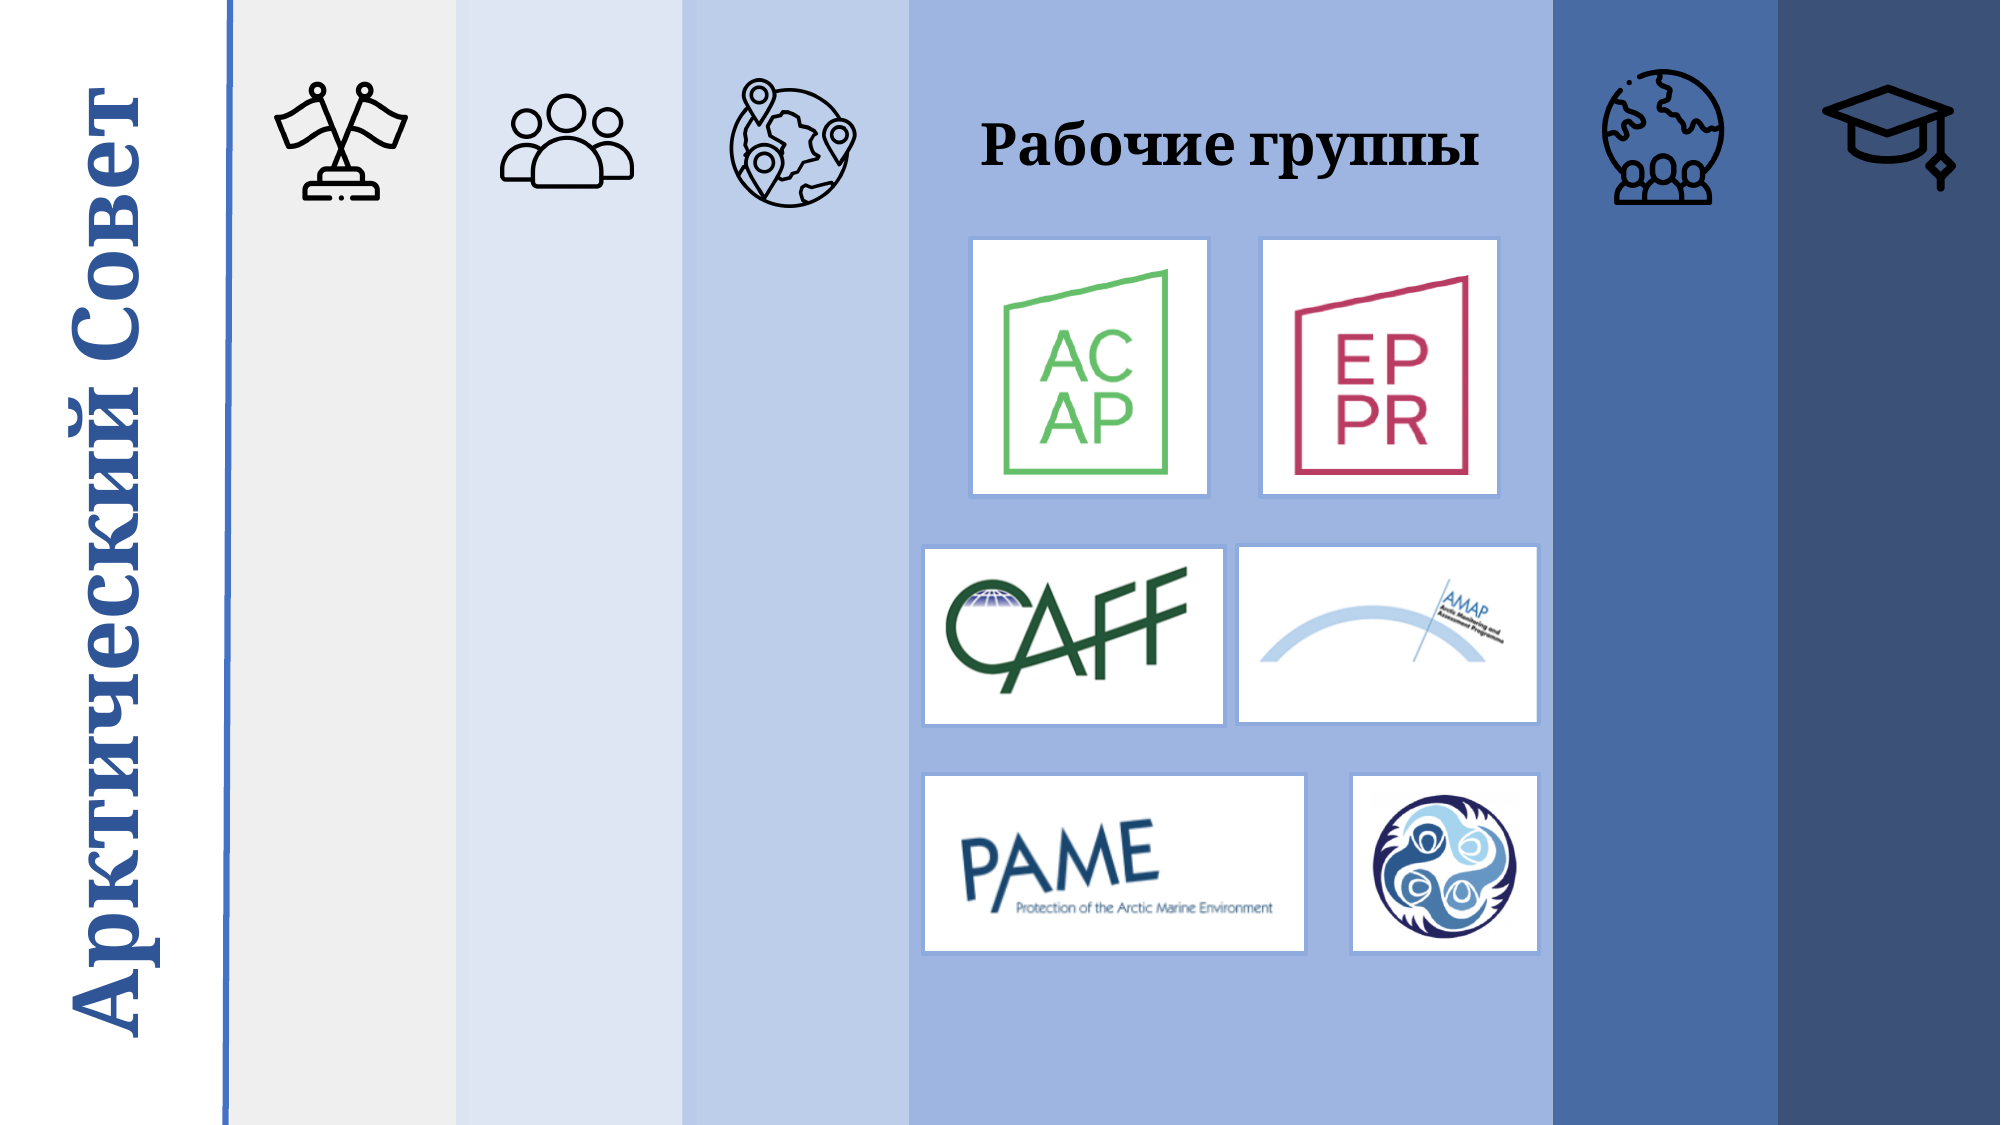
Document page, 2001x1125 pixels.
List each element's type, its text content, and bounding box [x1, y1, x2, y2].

text_box [230, 0, 455, 1125]
picture [972, 240, 1207, 495]
text_box [455, 0, 681, 1125]
picture [1595, 69, 1731, 205]
text_box [681, 0, 908, 1125]
title Арктический Совет [0, 0, 218, 1125]
text_box Рабочие группы [939, 100, 1522, 185]
picture [925, 776, 1304, 952]
text_box [1552, 0, 1779, 1125]
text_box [225, 0, 230, 1125]
picture [500, 74, 634, 208]
picture [1238, 547, 1537, 723]
picture [728, 78, 858, 208]
picture [1822, 71, 1956, 205]
text_box [908, 0, 1552, 1125]
picture [274, 74, 408, 208]
text_box [1779, 0, 2000, 1125]
picture [1262, 240, 1497, 495]
picture [925, 548, 1223, 724]
picture [1352, 776, 1537, 952]
